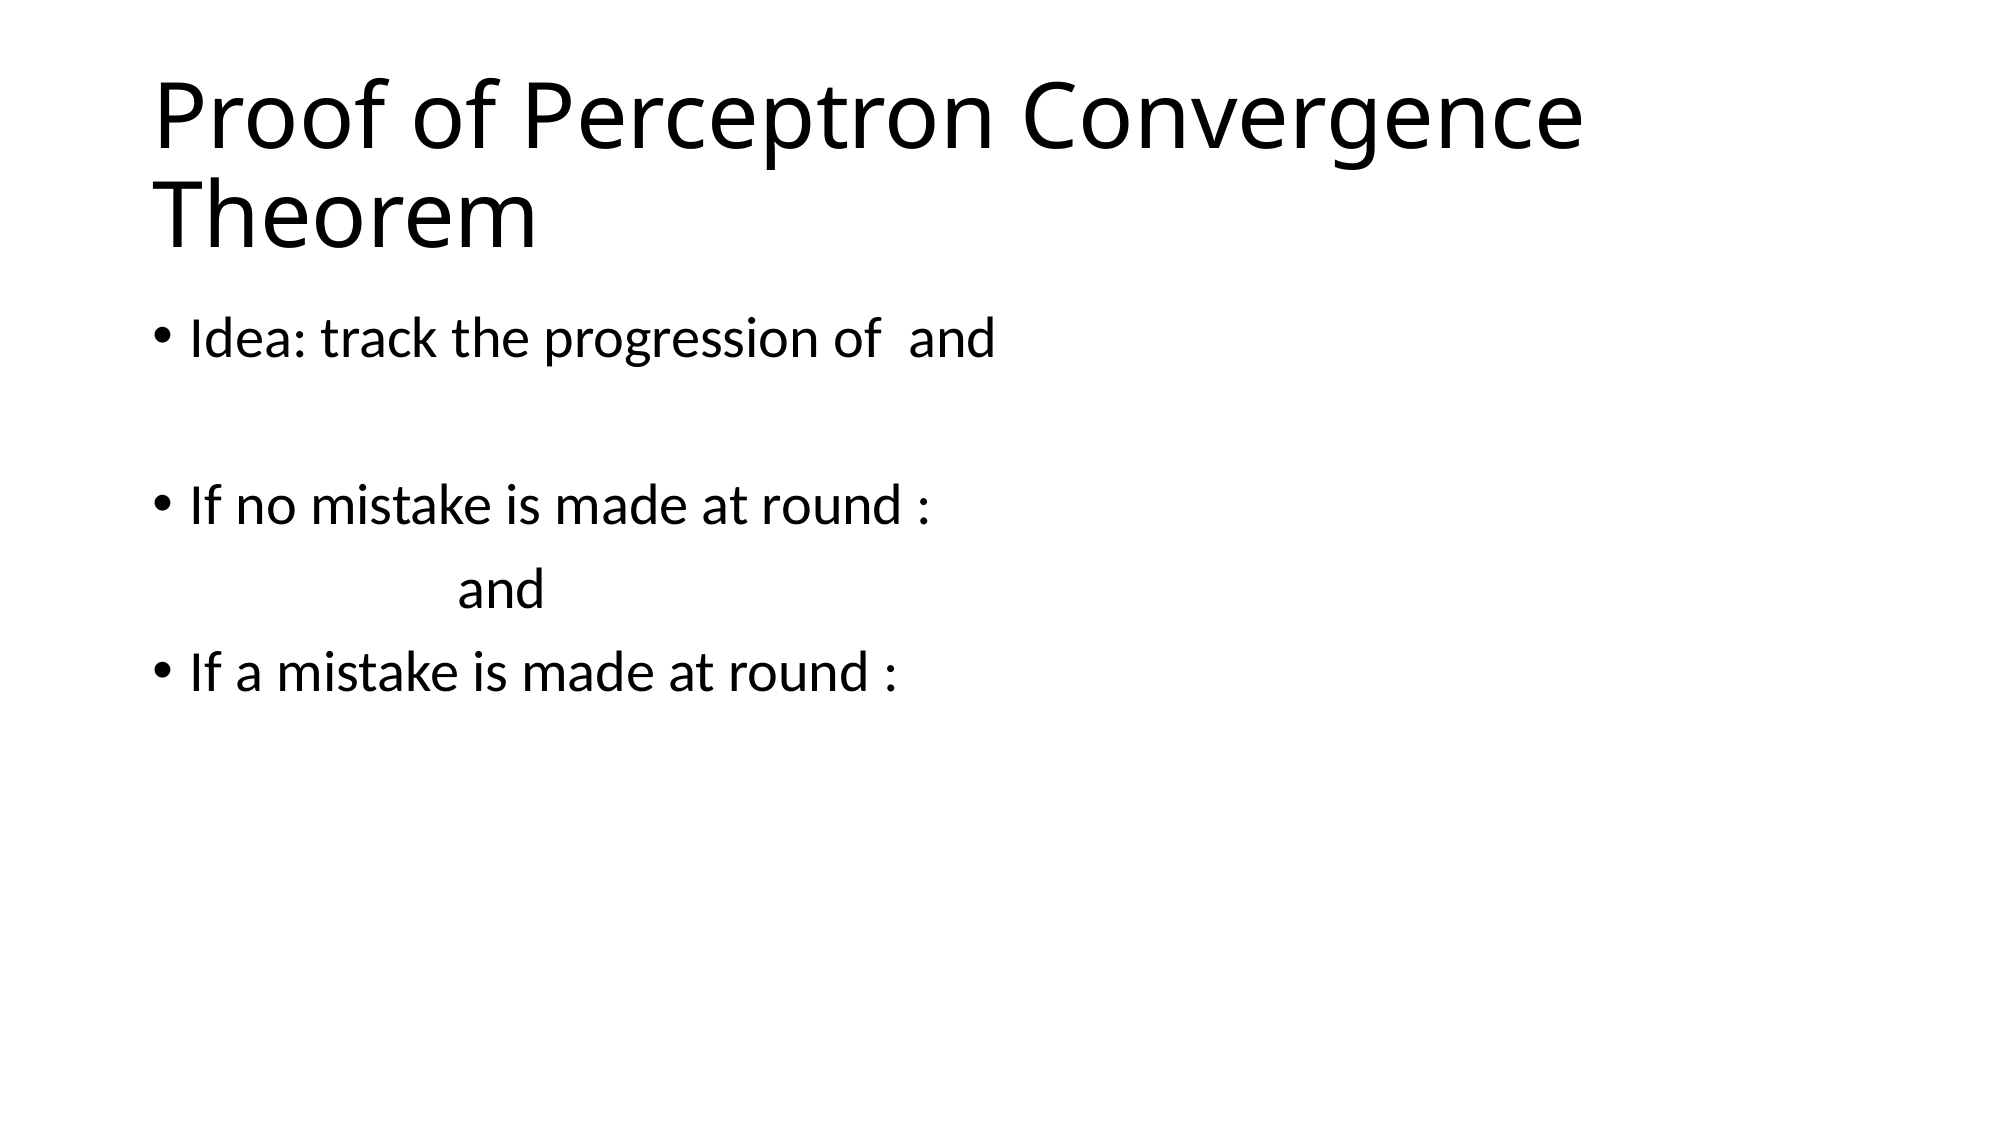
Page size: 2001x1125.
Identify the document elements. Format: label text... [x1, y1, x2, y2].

title Proof of Perceptron Convergence Theorem [137, 59, 1863, 278]
